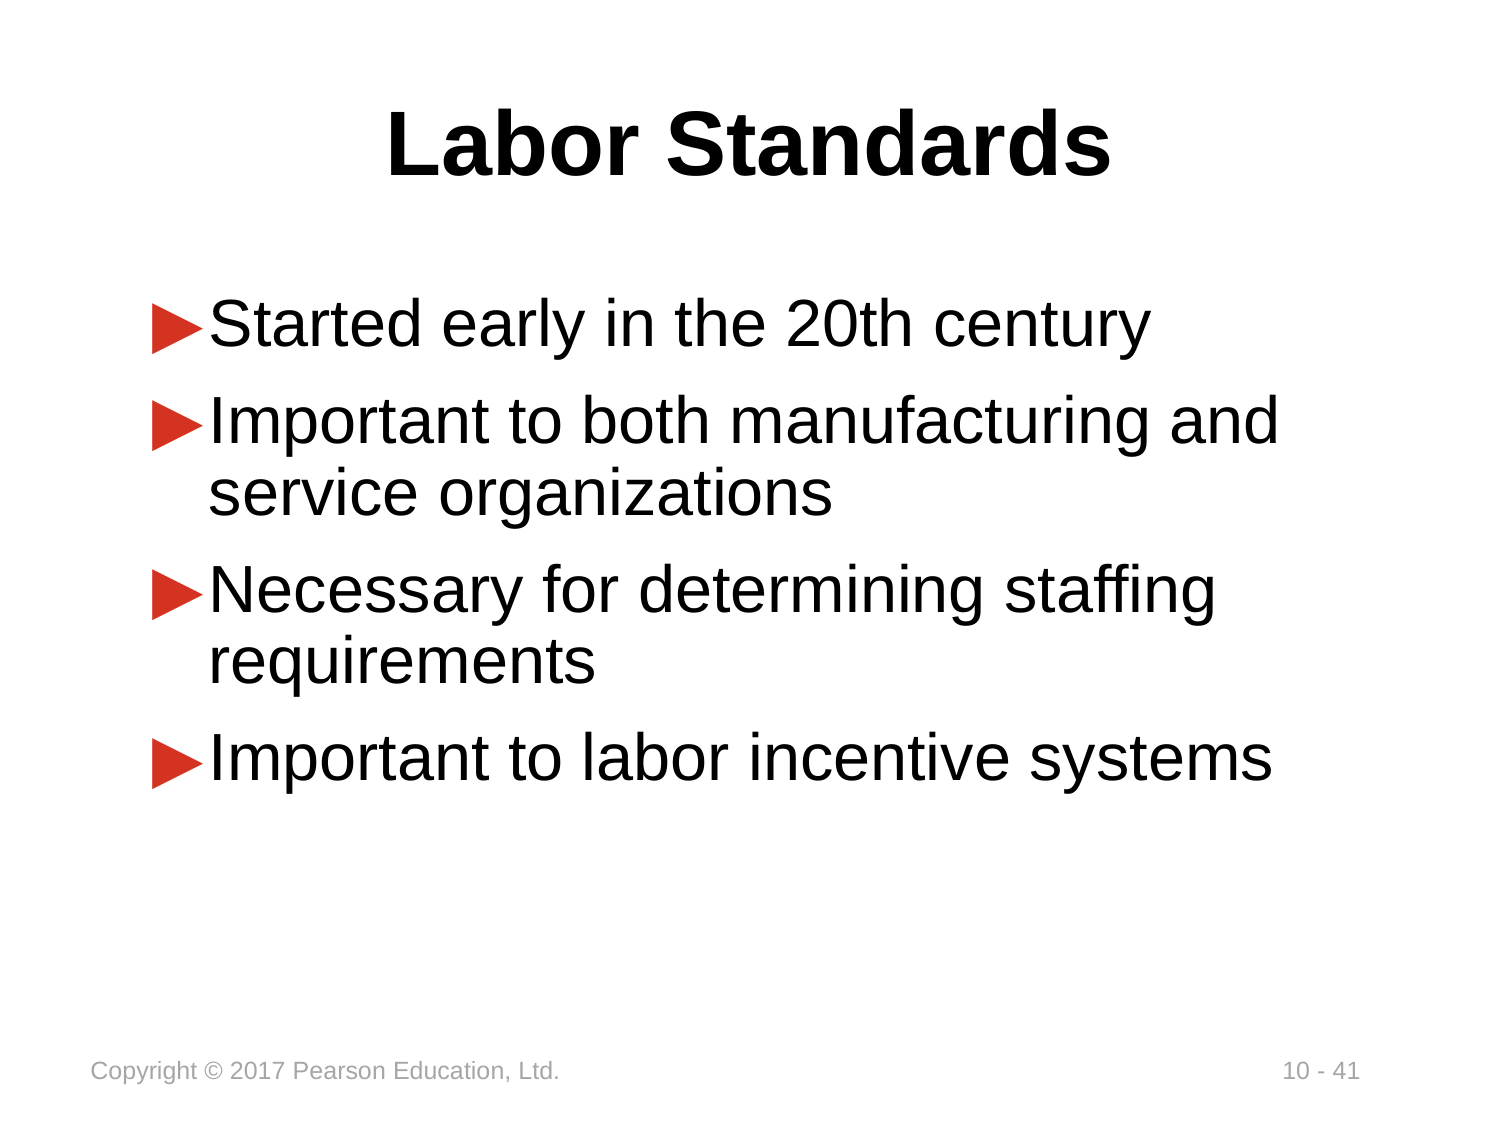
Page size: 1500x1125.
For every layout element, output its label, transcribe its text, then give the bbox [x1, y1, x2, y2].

list Started early in the 20th century Important to both manufacturing and service organizations Necessary for determining staffing requirements Important to labor incentive systems [137, 281, 1365, 1024]
title Labor Standards [75, 45, 1425, 233]
